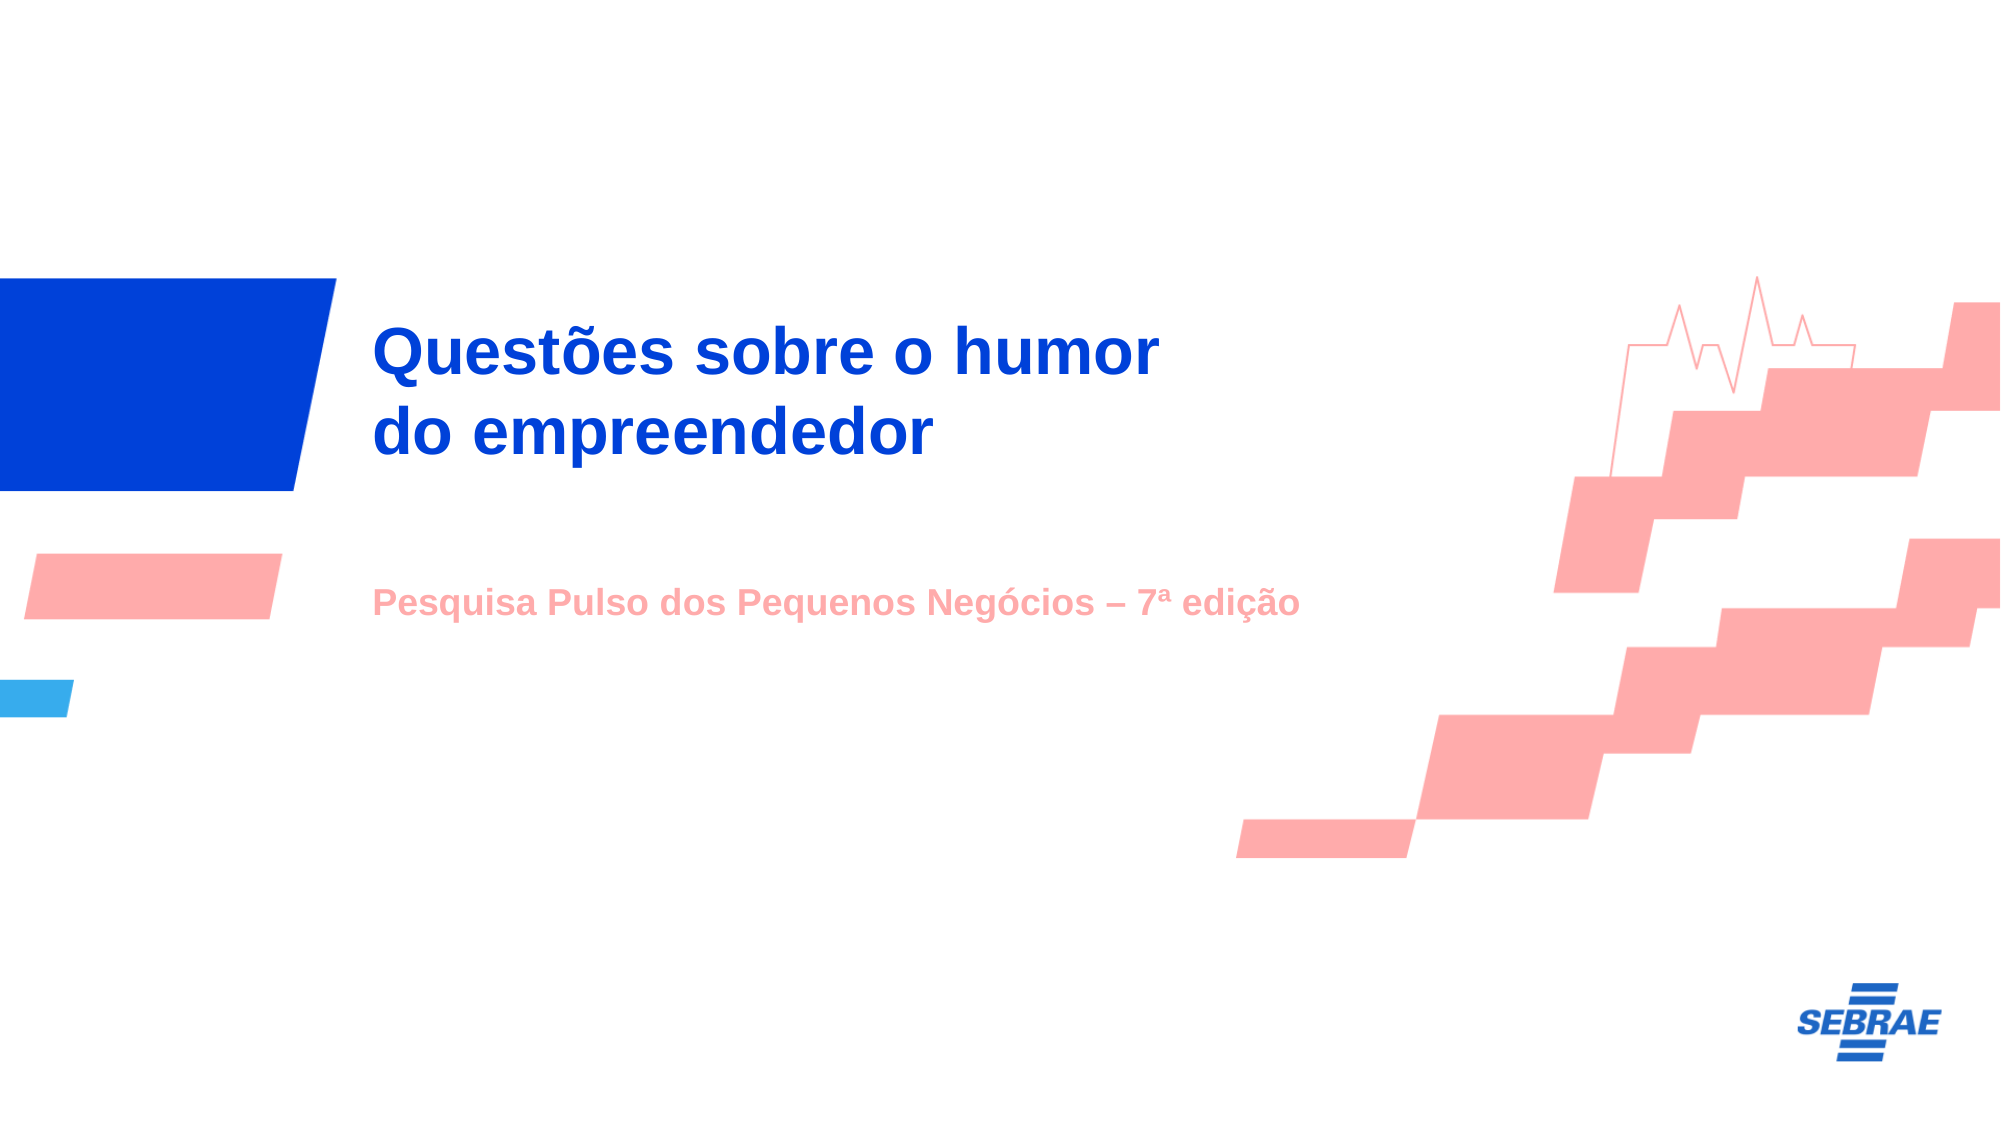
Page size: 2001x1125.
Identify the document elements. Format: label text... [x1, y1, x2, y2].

picture [0, 0, 2001, 1125]
text_box Questões sobre o humor do empreendedor [352, 287, 1193, 488]
list Pesquisa Pulso dos Pequenos Negócios – 7ª edição [352, 550, 1343, 868]
